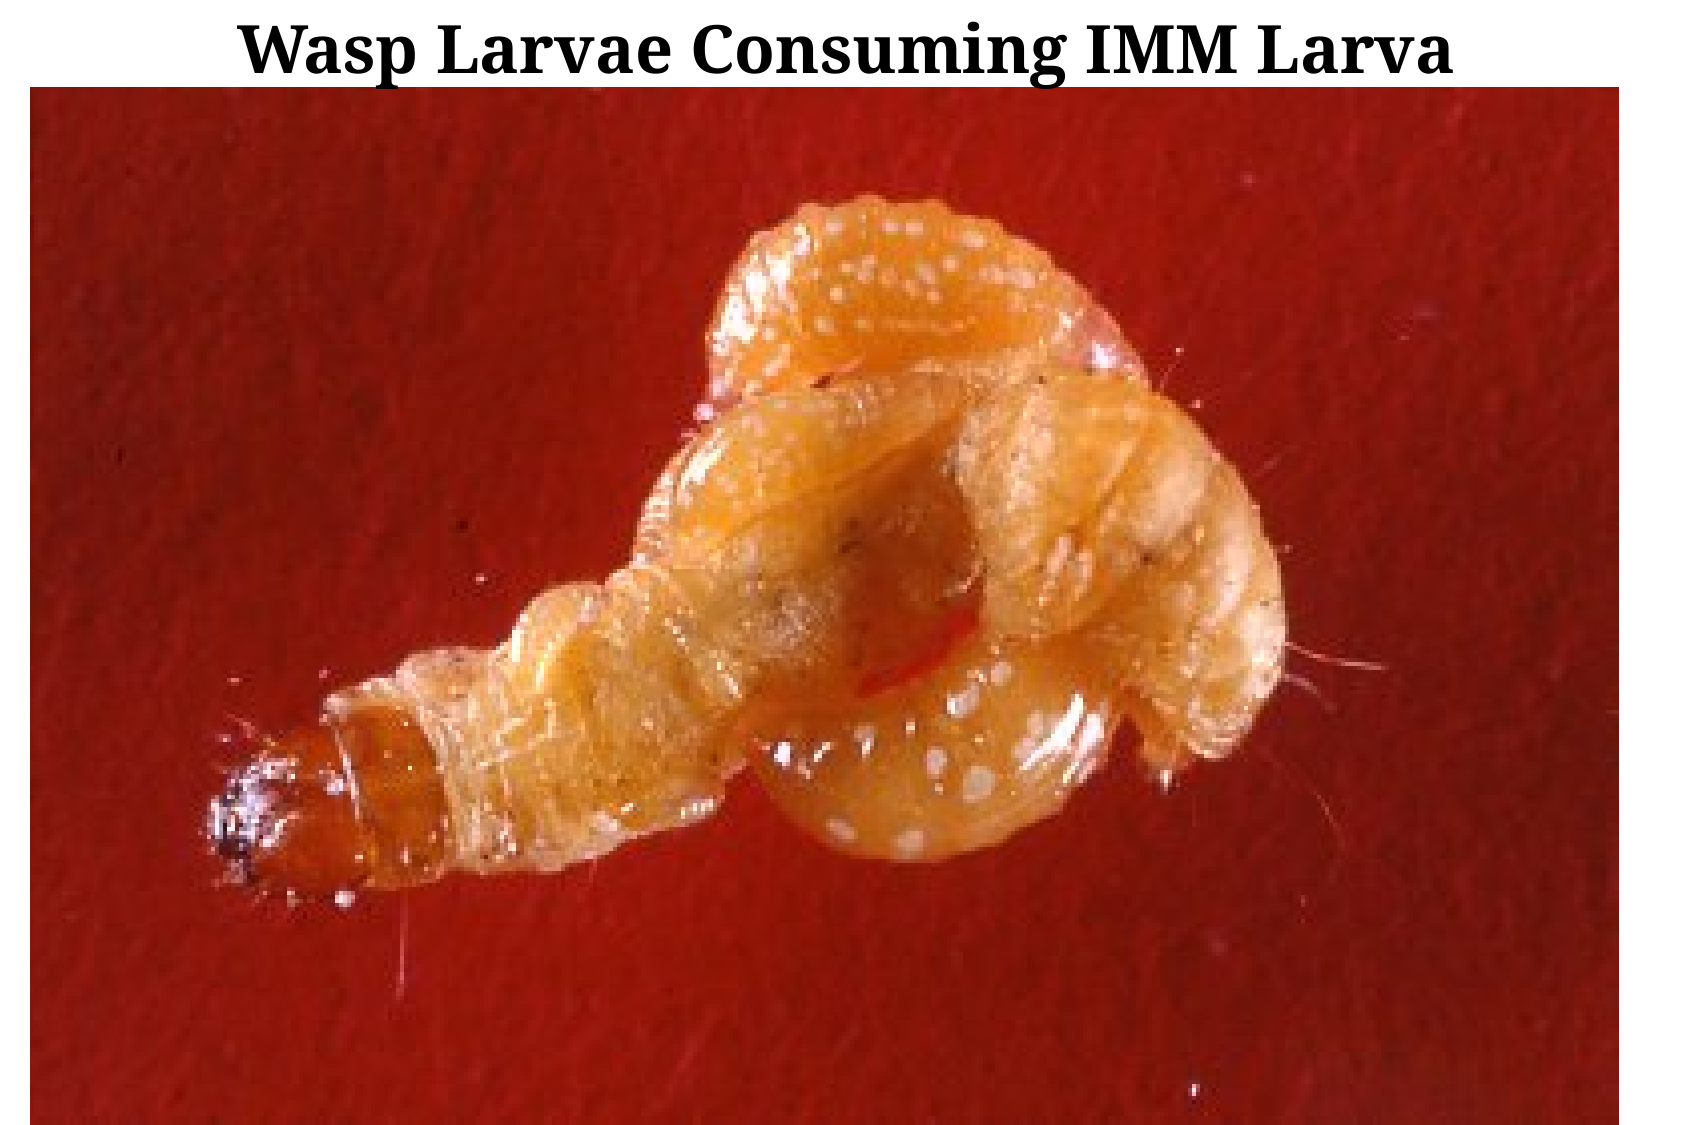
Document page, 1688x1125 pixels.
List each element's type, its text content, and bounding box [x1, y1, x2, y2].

picture [29, 87, 1619, 1125]
text_box Wasp Larvae Consuming IMM Larva [222, 0, 1472, 87]
